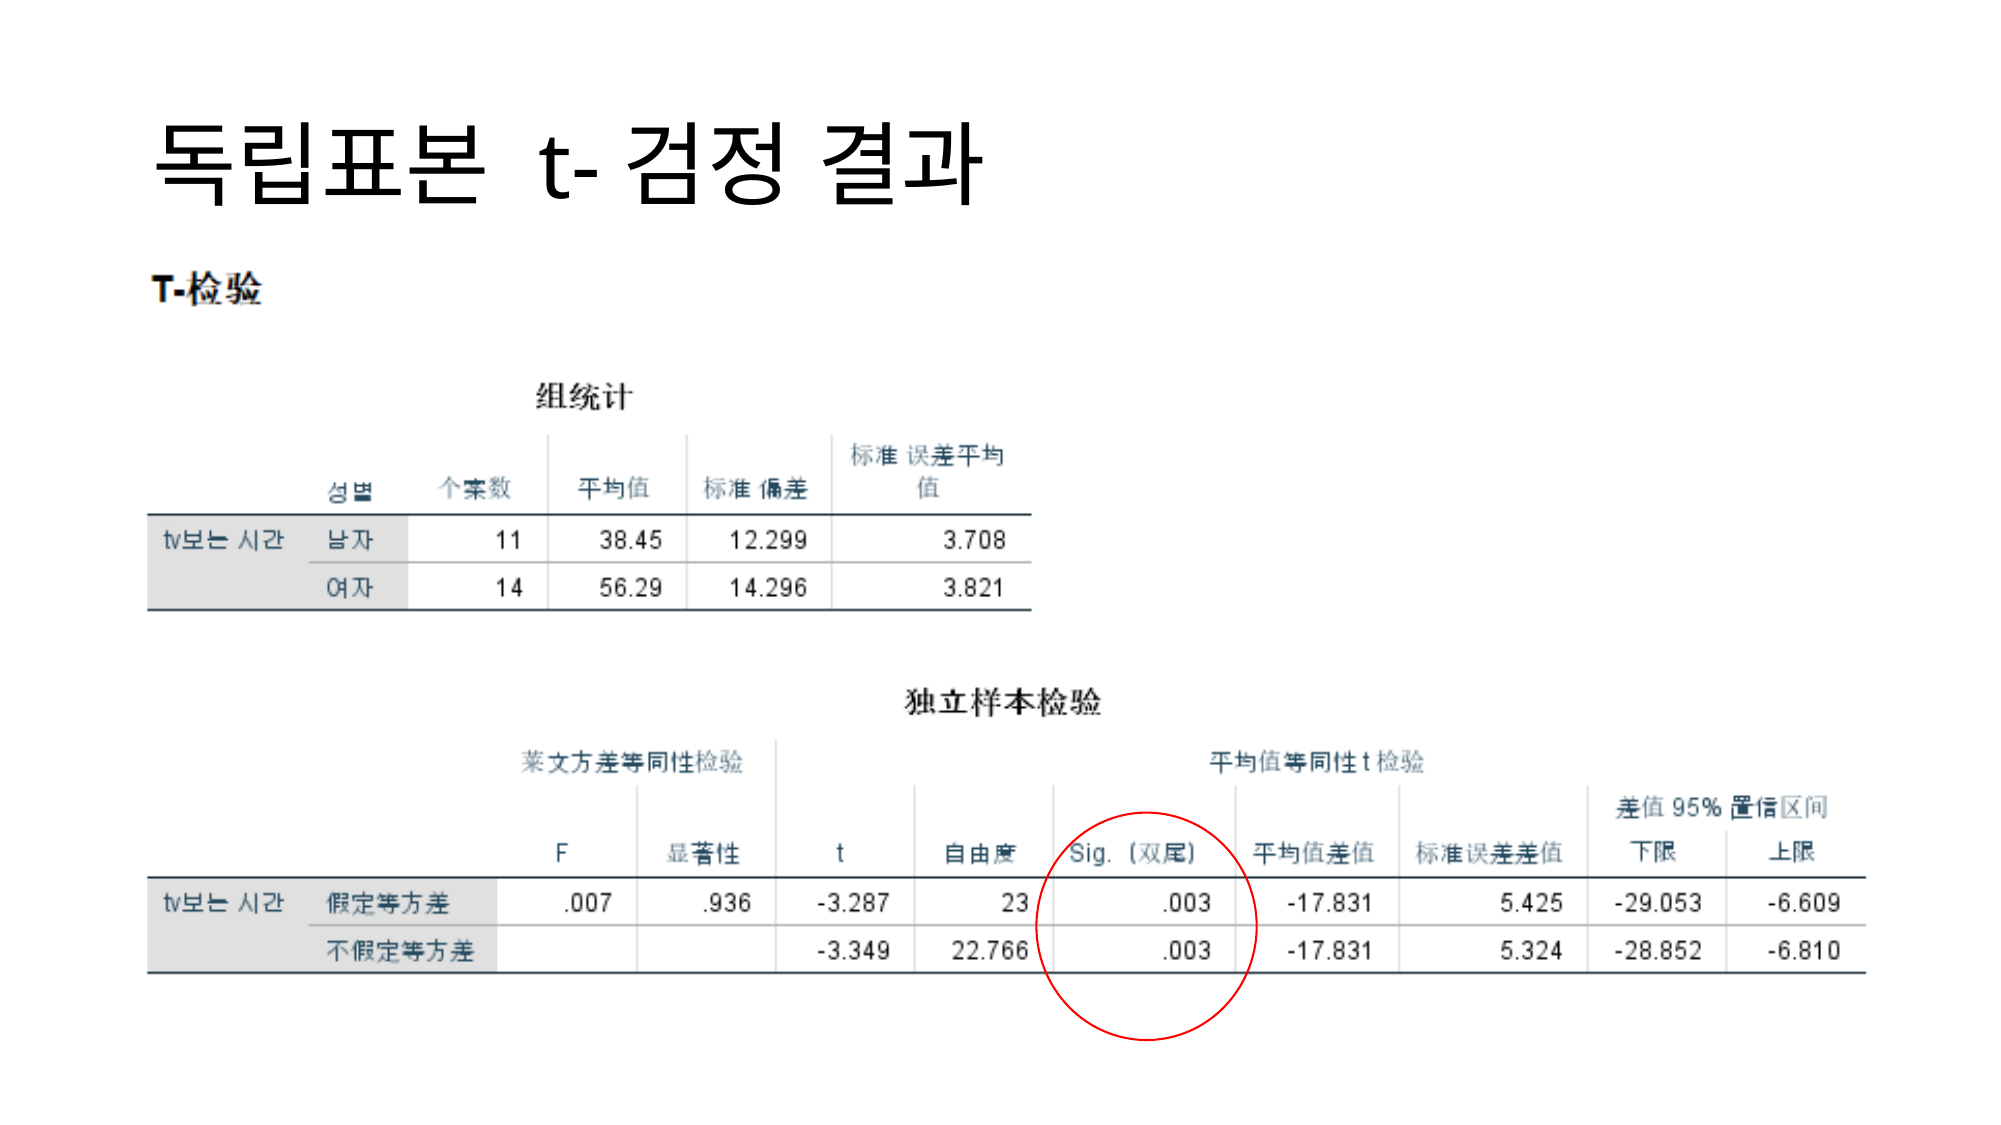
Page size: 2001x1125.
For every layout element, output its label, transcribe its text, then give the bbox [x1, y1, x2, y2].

text_box [1054, 991, 1239, 1042]
picture [123, 257, 1877, 991]
title 독립표본 t-검정 결과 [137, 59, 1863, 257]
